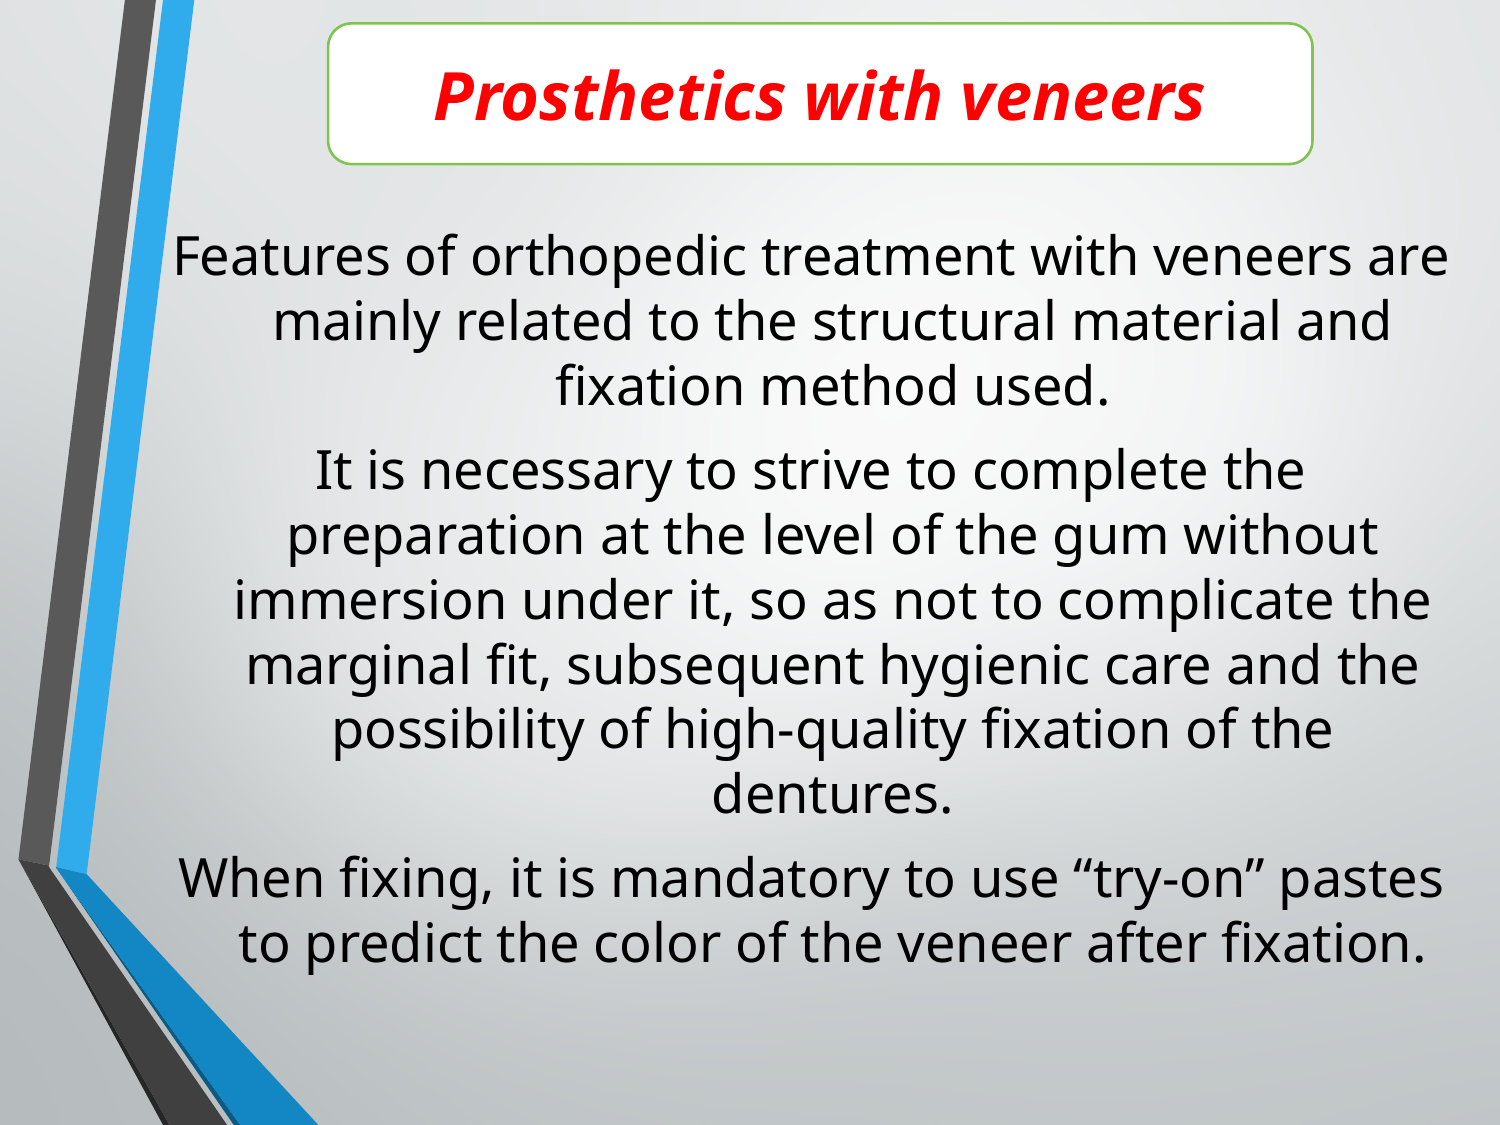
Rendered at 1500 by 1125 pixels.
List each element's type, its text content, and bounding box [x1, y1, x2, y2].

list Features of orthopedic treatment with veneers are mainly related to the structural material and fixation method used. It is necessary to strive to complete the preparation at the level of the gum without immersion under it, so as not to complicate the marginal fit, subsequent hygienic care and the possibility of high-quality fixation of the dentures. When fixing, it is mandatory to use “try-on” pastes to predict the color of the veneer after fixation. [152, 199, 1470, 997]
text_box Prosthetics with veneers [326, 22, 1314, 166]
